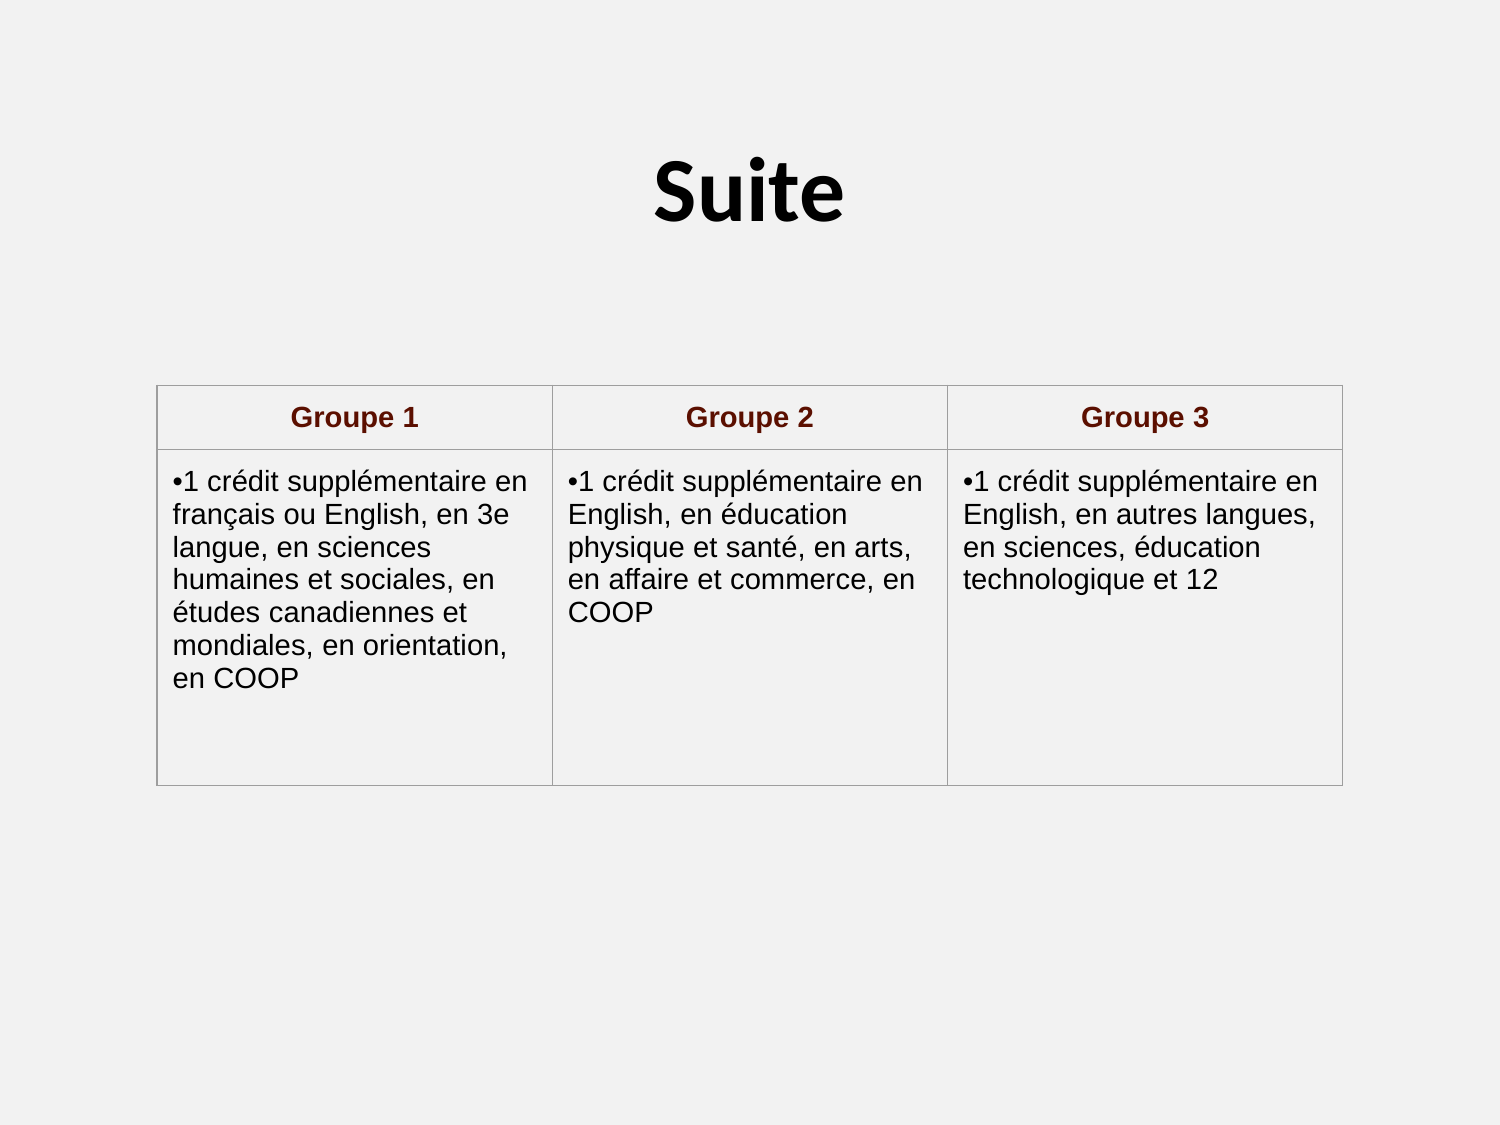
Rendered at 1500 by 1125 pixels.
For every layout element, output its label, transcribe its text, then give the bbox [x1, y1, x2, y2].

table_header Groupe 2 [553, 386, 947, 417]
table_cell 1 crédit supplémentaire en English, en autres langues, en sciences, éducation technologique et 12 [948, 493, 1342, 785]
table_header Groupe 3 [948, 386, 1342, 417]
table_cell 1 crédit supplémentaire en English, en éducation physique et santé, en arts, en affaire et commerce, en COOP [553, 493, 947, 785]
text_box [156, 417, 1500, 493]
table_header Groupe 1 [158, 386, 552, 417]
title Suite [75, 91, 1425, 279]
table_cell 1 crédit supplémentaire en français ou English, en 3e langue, en sciences humaines et sociales, en études canadiennes et mondiales, en orientation, en COOP [158, 493, 552, 785]
